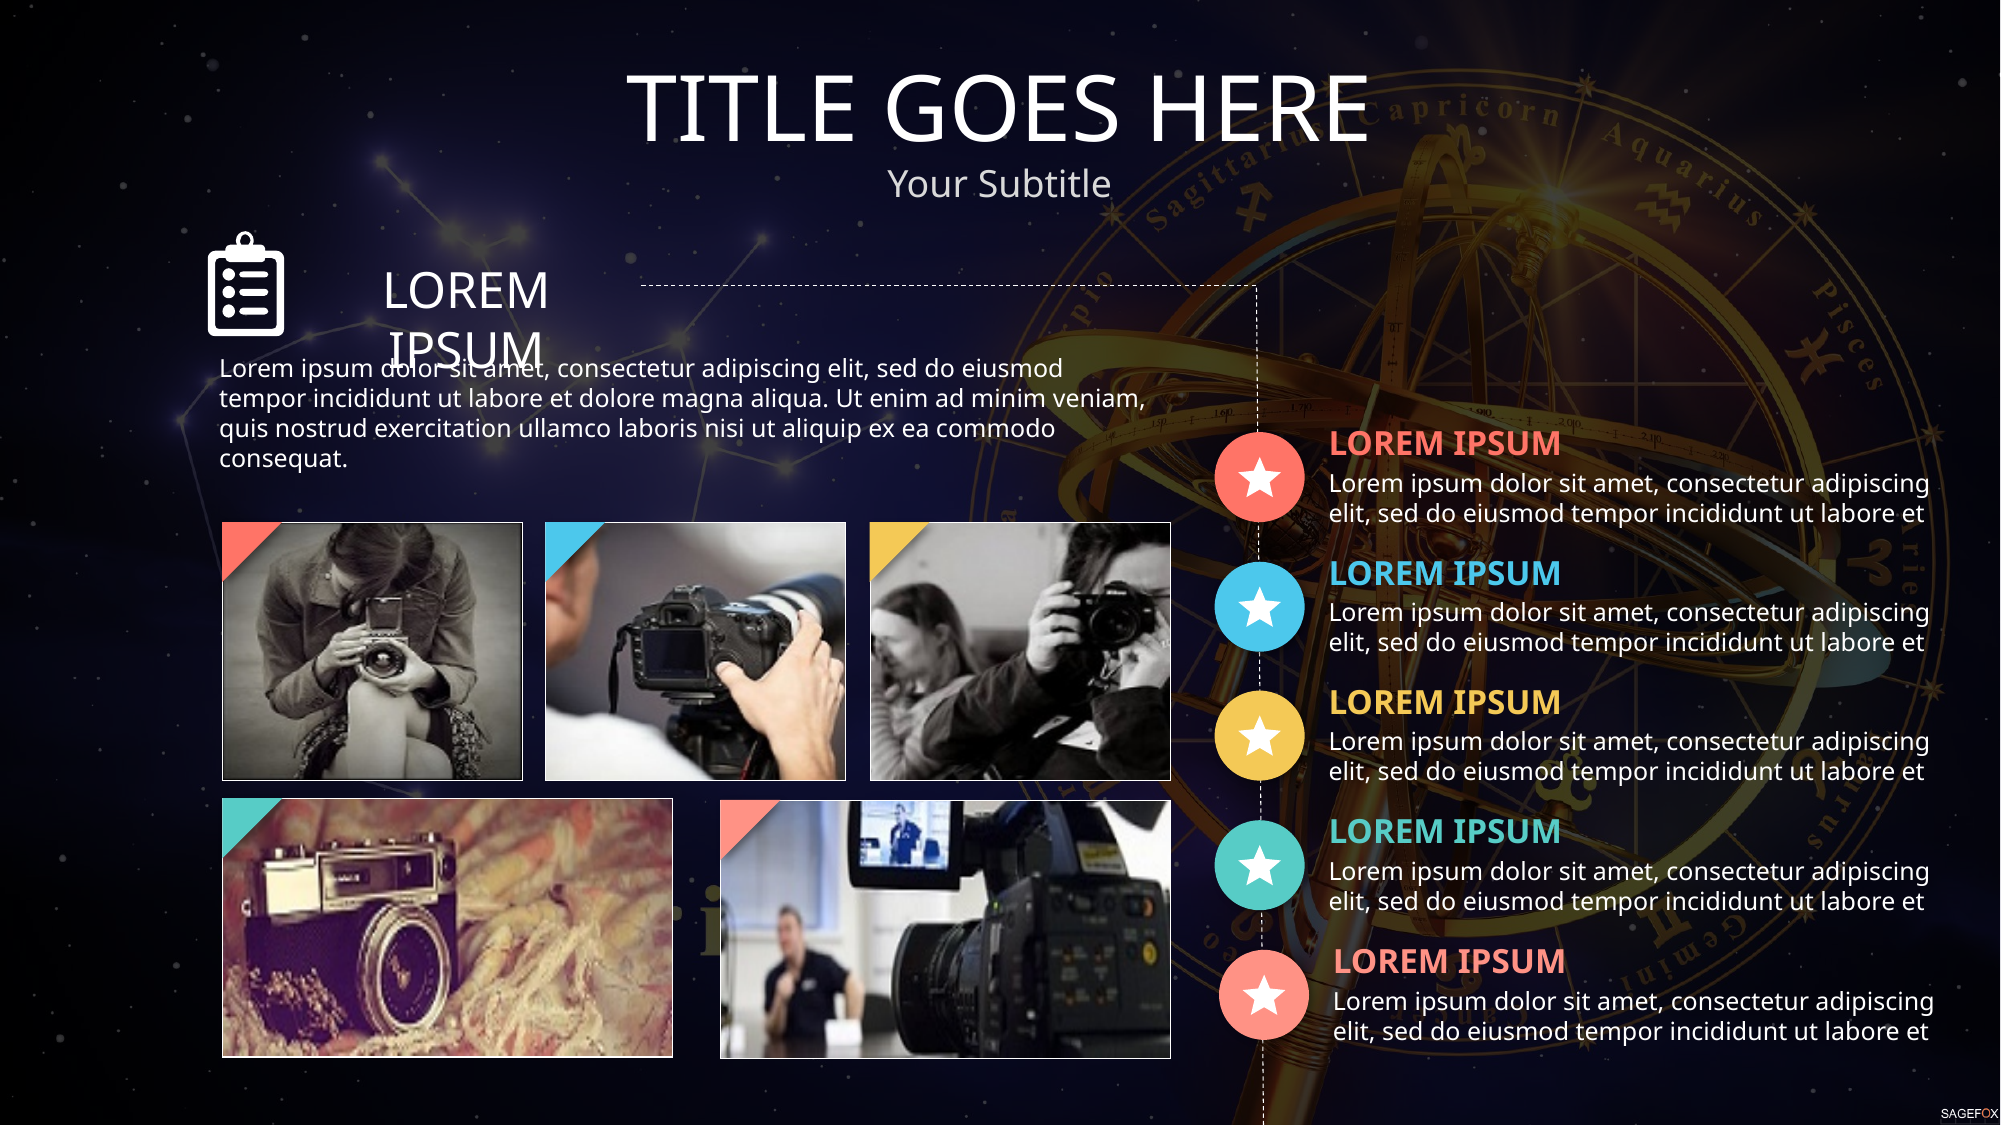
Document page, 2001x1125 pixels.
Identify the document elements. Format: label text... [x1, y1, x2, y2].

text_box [1214, 561, 1305, 652]
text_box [1256, 287, 1264, 432]
text_box [719, 798, 783, 863]
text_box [1256, 911, 1264, 949]
text_box LOREM IPSUM Lorem ipsum dolor sit amet, consectetur adipiscing elit, sed do eiusmod tempor incididunt ut labore et [1322, 935, 1958, 1050]
text_box [869, 521, 1171, 782]
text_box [1218, 949, 1309, 1040]
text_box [207, 231, 285, 337]
text_box [868, 521, 933, 585]
text_box [221, 798, 673, 1058]
text_box LOREM IPSUM [292, 250, 642, 344]
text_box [1214, 820, 1305, 911]
text_box LOREM IPSUM Lorem ipsum dolor sit amet, consectetur adipiscing elit, sed do eiusmod tempor incididunt ut labore et [1318, 417, 1953, 533]
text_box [1214, 690, 1305, 781]
text_box Lorem ipsum dolor sit amet, consectetur adipiscing elit, sed do eiusmod tempor incididunt ut labore et dolore magna aliqua. Ut enim ad minim veniam, quis nostrud exercitation ullamco laboris nisi ut aliquip ex ea commodo consequat. [204, 344, 1168, 480]
text_box TITLE GOES HERE Your Subtitle [548, 42, 1452, 212]
text_box LOREM IPSUM Lorem ipsum dolor sit amet, consectetur adipiscing elit, sed do eiusmod tempor incididunt ut labore et [1318, 675, 1953, 791]
text_box LOREM IPSUM Lorem ipsum dolor sit amet, consectetur adipiscing elit, sed do eiusmod tempor incididunt ut labore et [1318, 805, 1953, 921]
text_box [1256, 1040, 1264, 1125]
text_box [221, 797, 285, 861]
text_box [544, 521, 608, 585]
text_box LOREM IPSUM Lorem ipsum dolor sit amet, consectetur adipiscing elit, sed do eiusmod tempor incididunt ut labore et [1318, 546, 1953, 662]
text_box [1214, 432, 1305, 523]
text_box [221, 521, 285, 585]
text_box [1256, 781, 1264, 820]
text_box [719, 799, 1171, 1060]
text_box [221, 521, 523, 782]
text_box [545, 521, 847, 782]
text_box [1256, 652, 1264, 690]
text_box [1256, 523, 1264, 561]
picture [0, 0, 2001, 1125]
